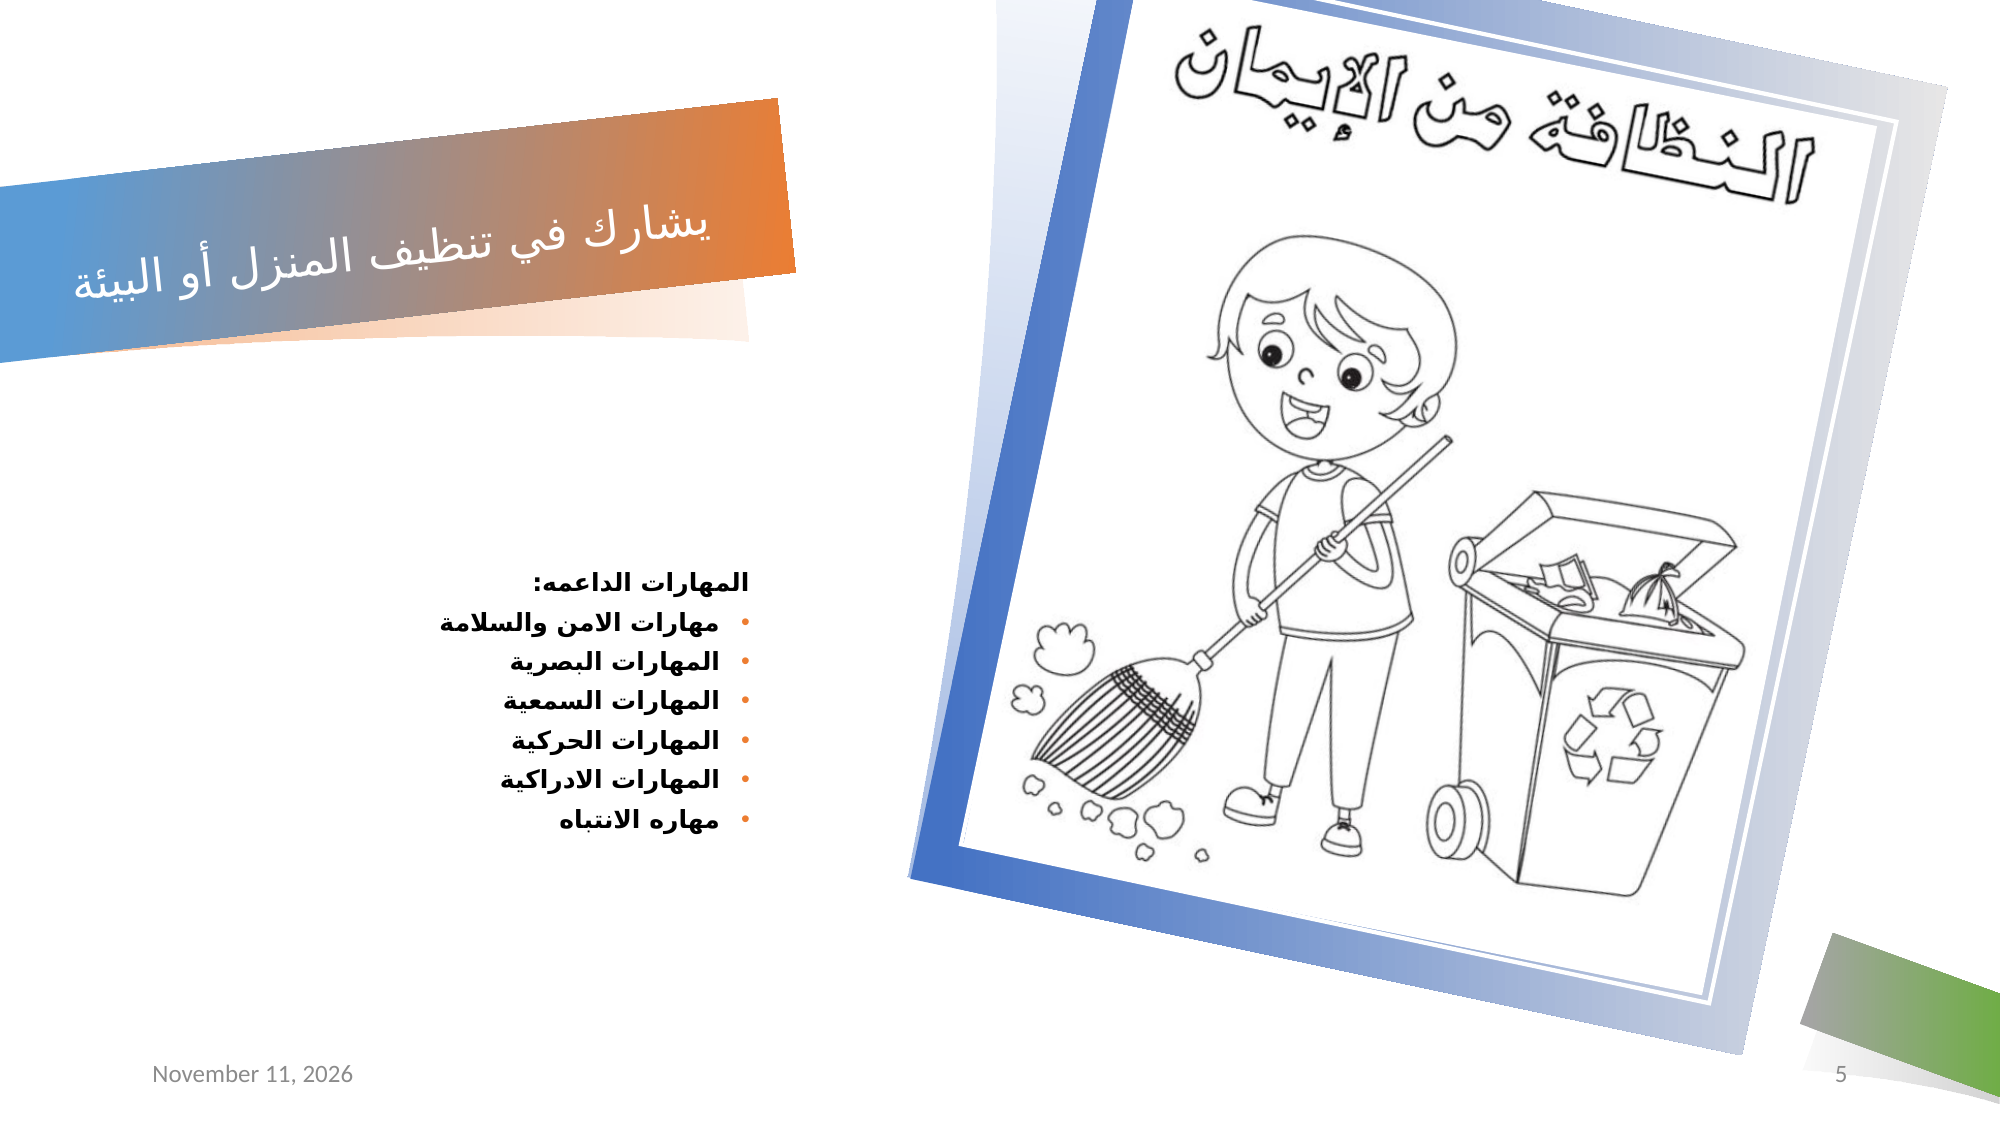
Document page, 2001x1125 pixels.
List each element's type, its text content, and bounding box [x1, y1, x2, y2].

title يشارك في تنظيف المنزل أو البيئة [14, 145, 728, 323]
slide_number 5 [1412, 1042, 1863, 1103]
picture [963, 0, 1877, 996]
list المهارات الداعمه: مهارات الامن والسلامة المهارات البصرية المهارات السمعية المهارات الحركية المهارات الادراكية مهاره الانتباه [122, 562, 765, 932]
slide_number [137, 1042, 588, 1103]
